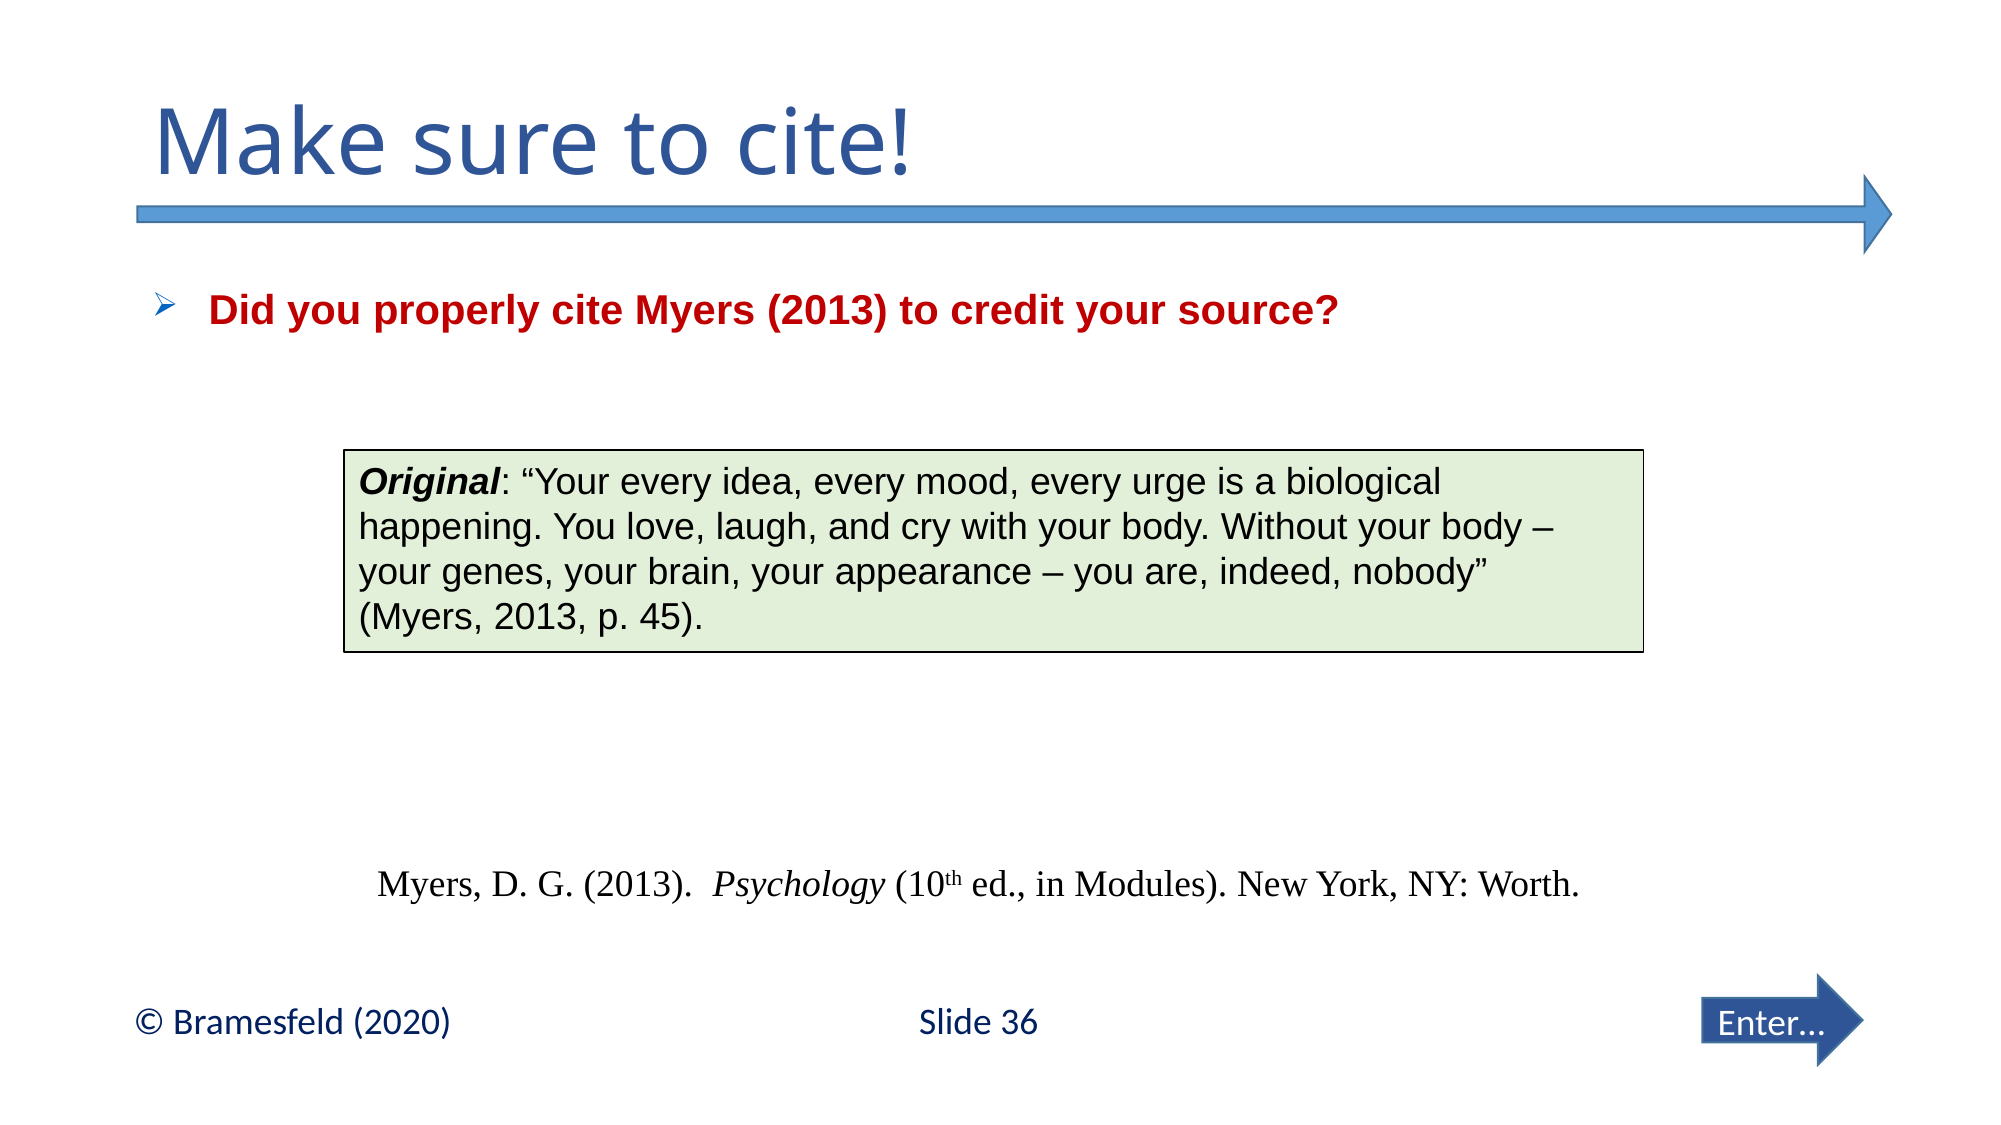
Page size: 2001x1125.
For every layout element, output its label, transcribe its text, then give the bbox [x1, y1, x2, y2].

text_box Original: “Your every idea, every mood, every urge is a biological happening. You love, laugh, and cry with your body. Without your body – your genes, your brain, your appearance – you are, indeed, nobody” (Myers, 2013, p. 45). [343, 450, 1644, 652]
text_box Myers, D. G. (2013). Psychology (10th ed., in Modules). New York, NY: Worth. [362, 851, 1625, 912]
title Make sure to cite! [137, 59, 1863, 231]
text_box Did you properly cite Myers (2013) to credit your source? [137, 275, 1646, 364]
